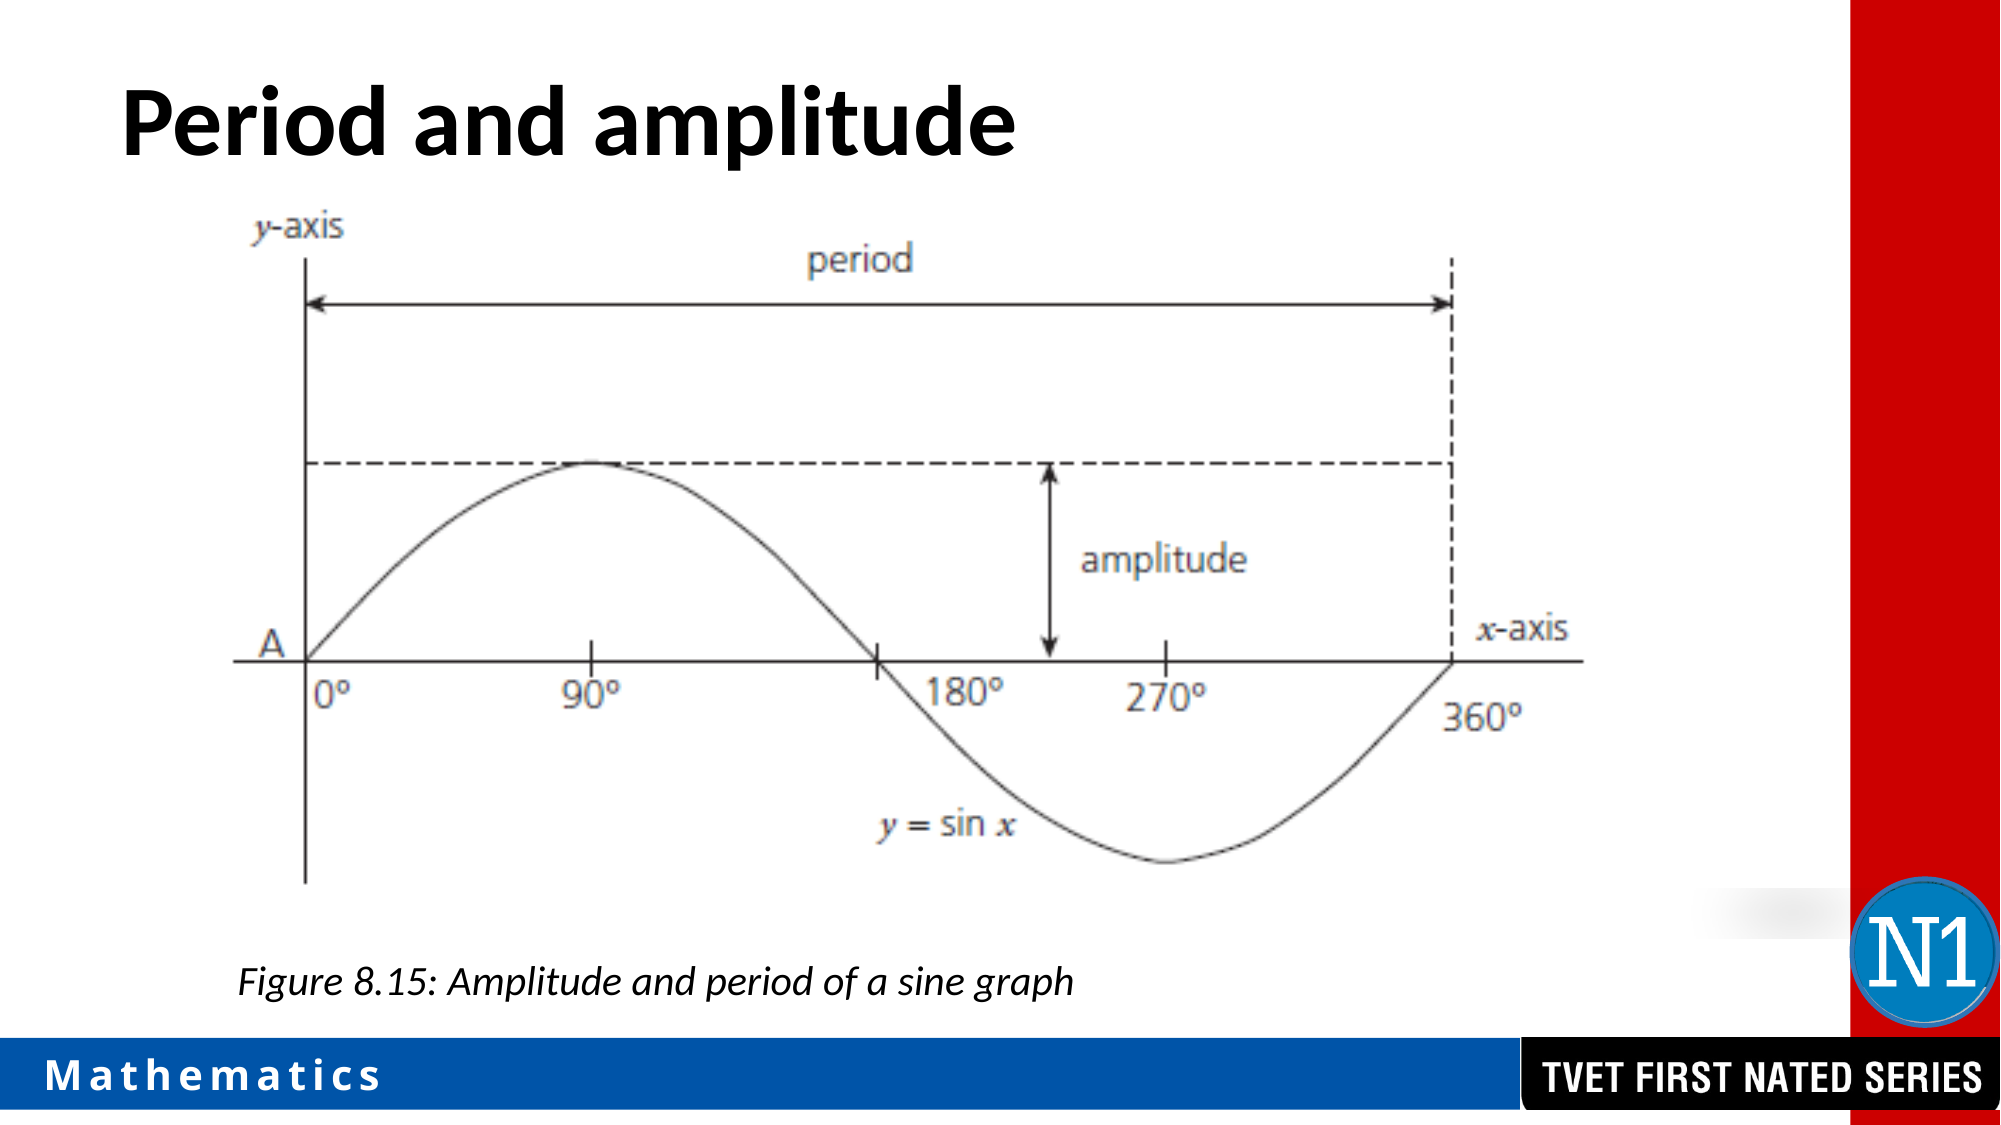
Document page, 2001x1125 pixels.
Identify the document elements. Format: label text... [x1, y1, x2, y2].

title Period and amplitude [106, 14, 1796, 232]
picture [1942, 918, 1975, 986]
picture [220, 205, 1607, 899]
picture [1520, 1037, 2000, 1110]
text_box Figure 8.15: Amplitude and period of a sine graph [222, 946, 1091, 1011]
picture [1870, 918, 1938, 986]
